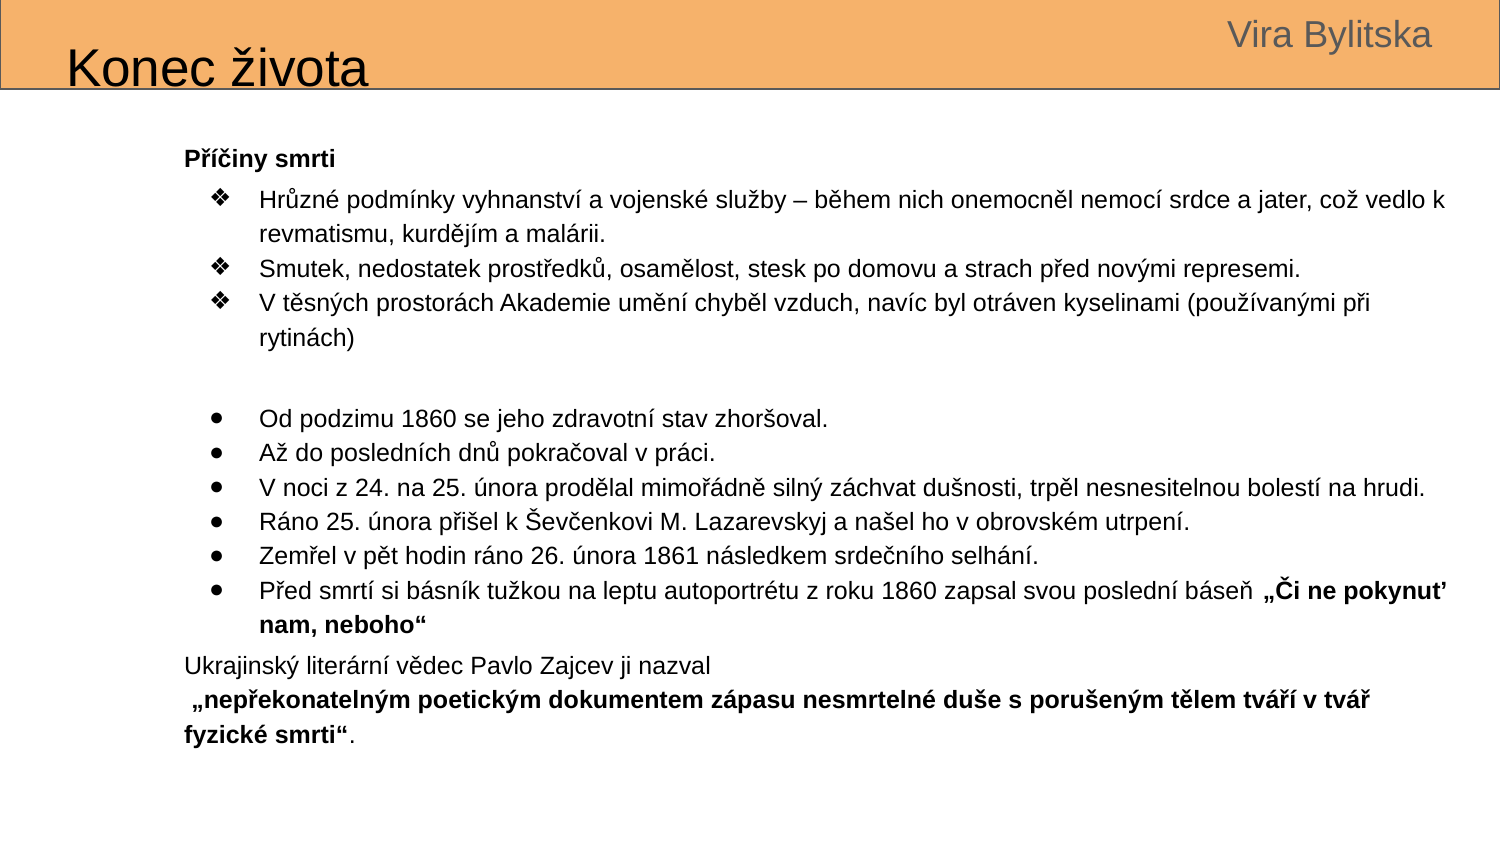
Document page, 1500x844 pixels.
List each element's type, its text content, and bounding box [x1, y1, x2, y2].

title Konec života [51, 18, 640, 112]
text_box [0, 0, 1500, 90]
text_box Vira Bylitska [1212, 0, 1500, 60]
list Příčiny smrti Hrůzné podmínky vyhnanství a vojenské služby – během nich onemocněl nemocí srdce a jater, což vedlo k revmatismu, kurdějím a malárii. Smutek, nedostatek prostředků, osamělost, stesk po domovu a strach před novými represemi. V těsných prostorách Akademie umění chyběl vzduch, navíc byl otráven kyselinami (používanými při rytinách) Od podzimu 1860 se jeho zdravotní stav zhoršoval. Až do posledních dnů pokračoval v práci. V noci z 24. na 25. února prodělal mimořádně silný záchvat dušnosti, trpěl nesnesitelnou bolestí na hrudi. Ráno 25. února přišel k Ševčenkovi M. Lazarevskyj a našel ho v obrovském utrpení. Zemřel v pět hodin ráno 26. února 1861 následkem srdečního selhání. Před smrtí si básník tužkou na leptu autoportrétu z roku 1860 zapsal svou poslední báseň „Či ne pokynut’ nam, neboho“ Ukrajinský literární vědec Pavlo Zajcev ji nazval „nepřekonatelným poetickým dokumentem zápasu nesmrtelné duše s porušeným tělem tváří v tvář fyzické smrti“. [169, 123, 1478, 822]
